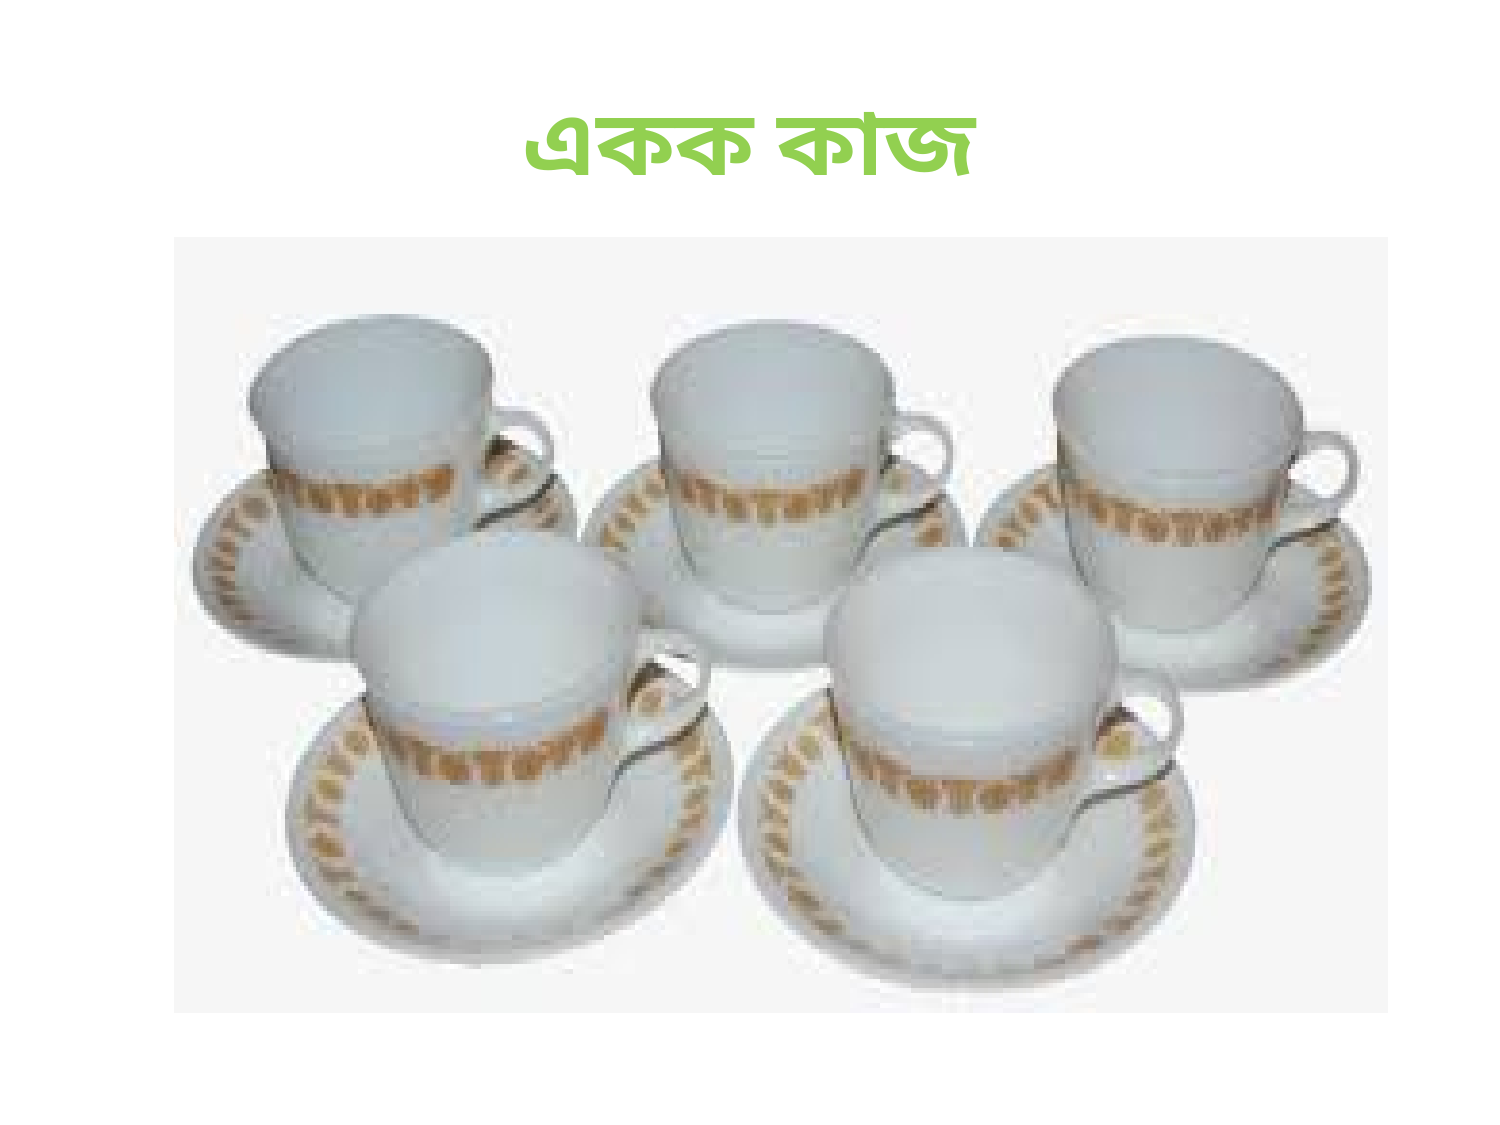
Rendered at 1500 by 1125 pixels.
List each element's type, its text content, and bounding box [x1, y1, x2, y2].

title একক কাজ [75, 45, 1425, 233]
picture [174, 237, 1388, 1013]
